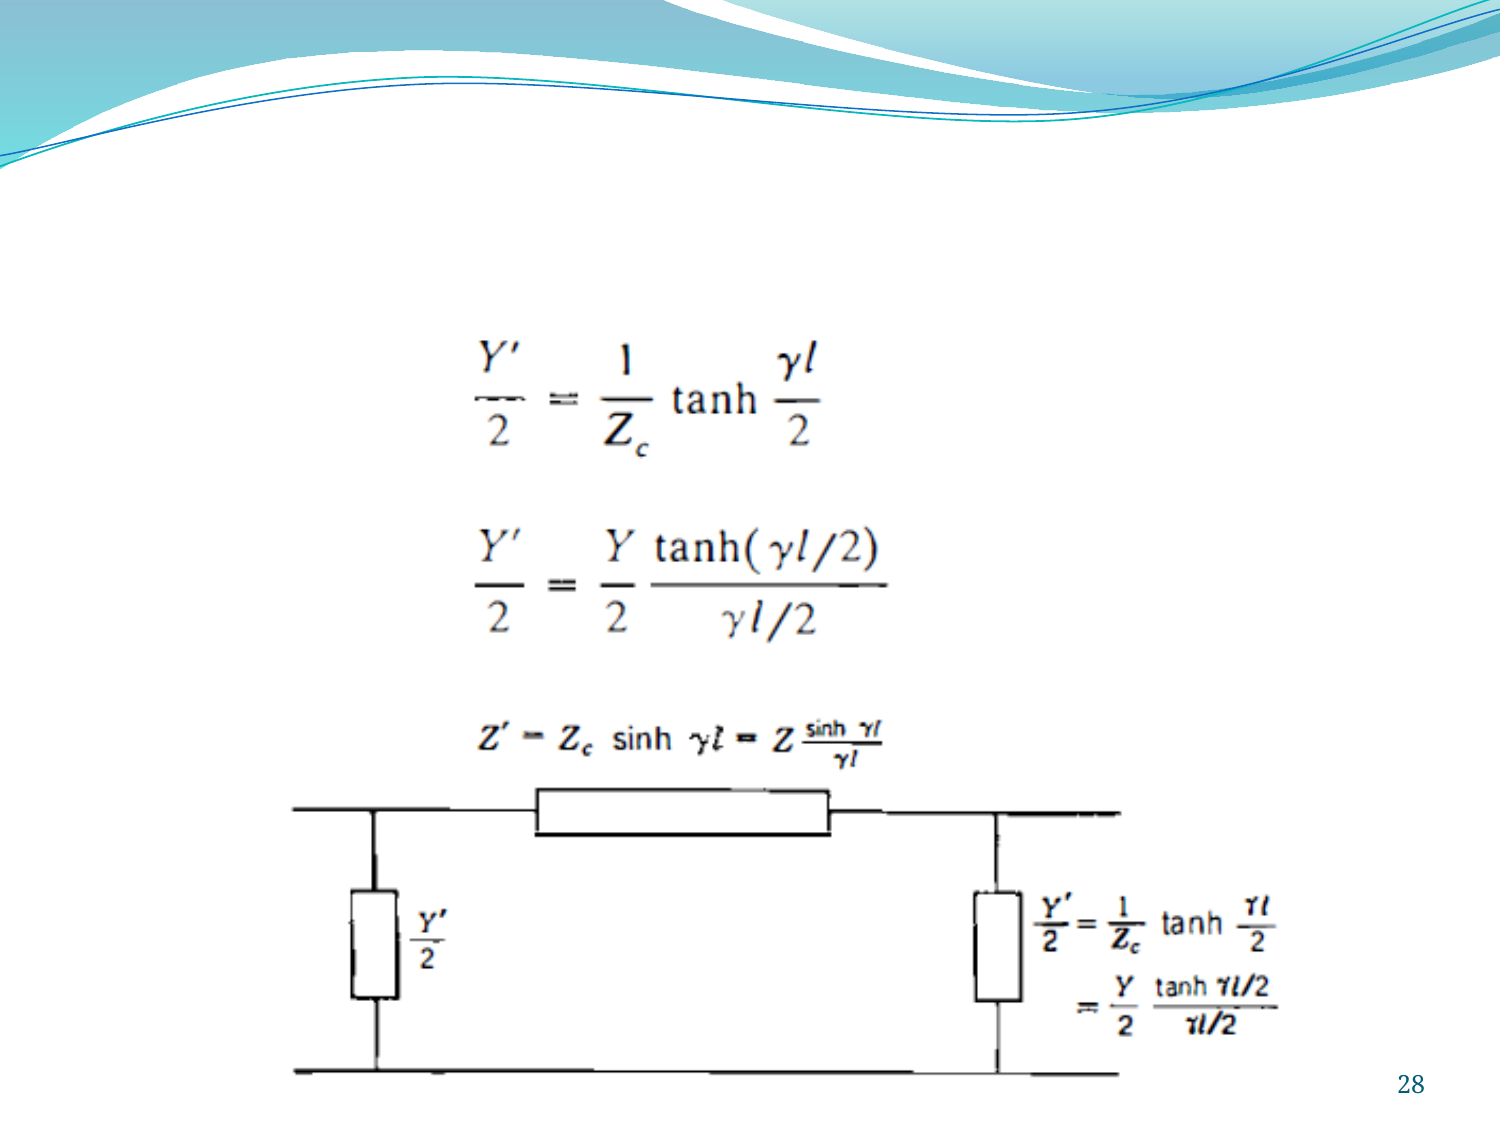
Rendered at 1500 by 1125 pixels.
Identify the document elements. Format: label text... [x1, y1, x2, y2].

picture [454, 324, 901, 651]
slide_number 28 [1299, 1042, 1425, 1103]
picture [279, 710, 1283, 1088]
